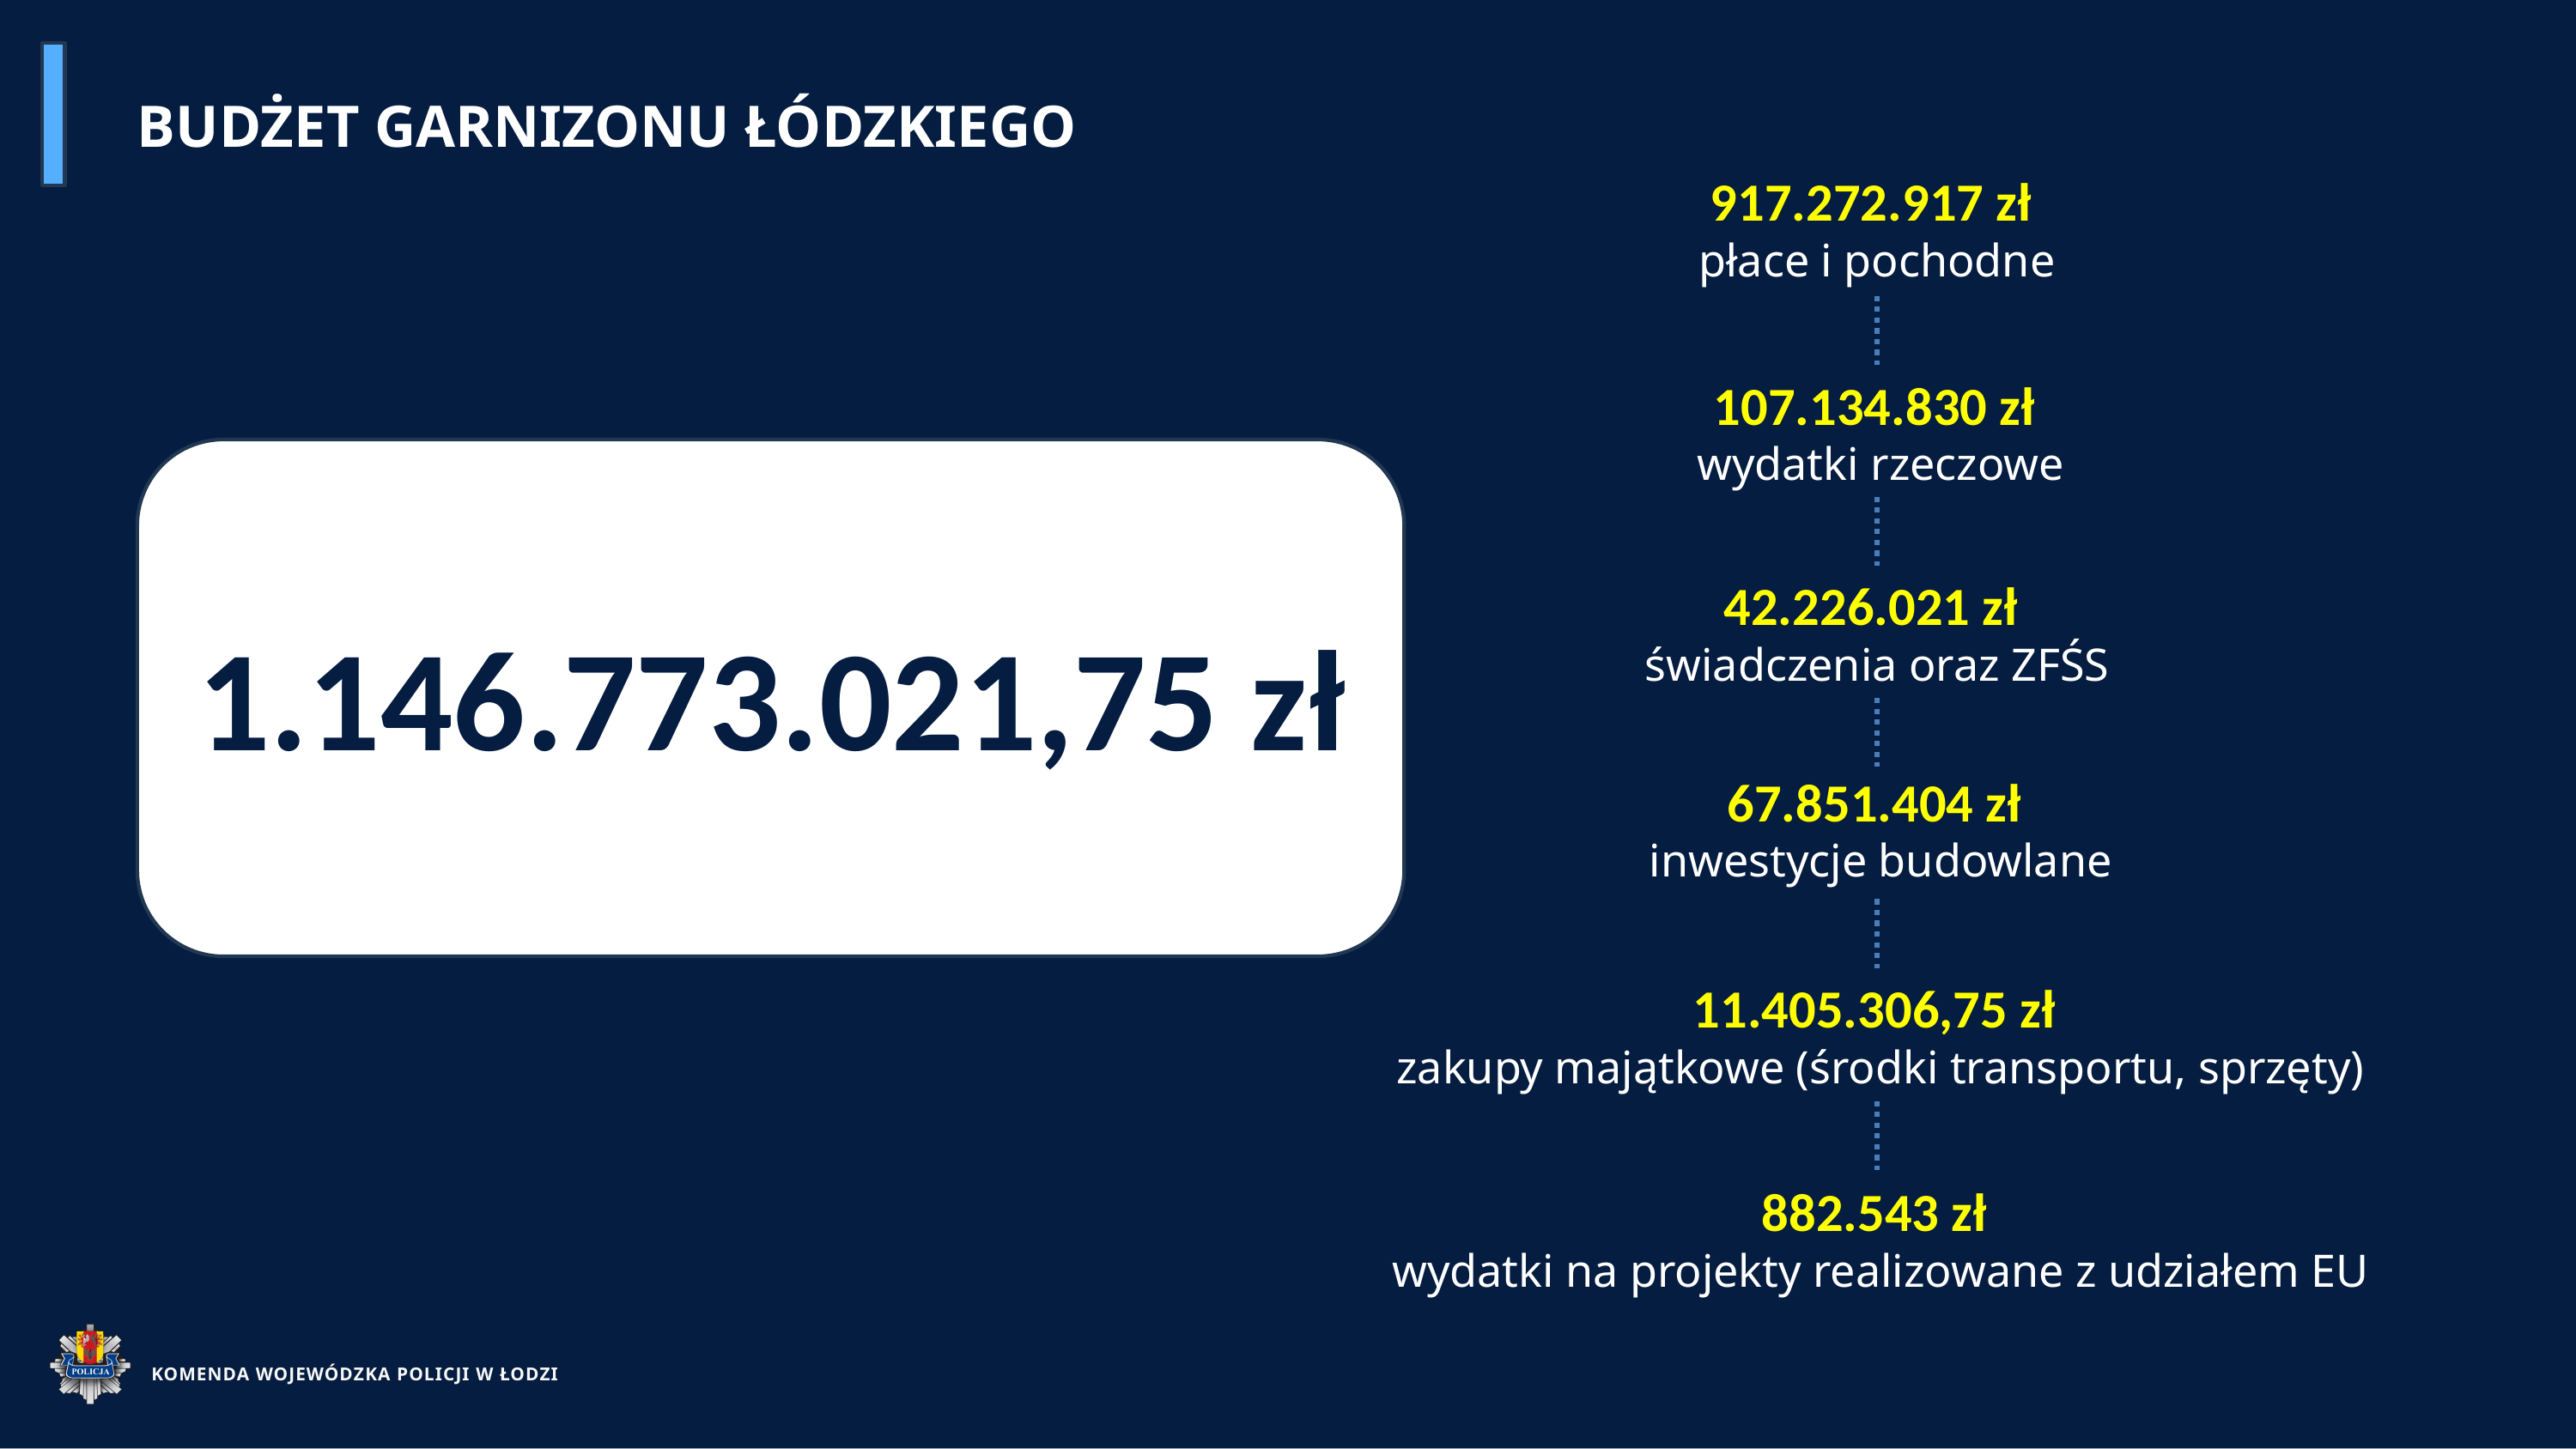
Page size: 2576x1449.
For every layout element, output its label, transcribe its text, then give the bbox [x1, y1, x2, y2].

text_box KOMENDA WOJEWÓDZKA POLICJI W ŁODZI [151, 1344, 669, 1385]
text_box [40, 41, 67, 187]
text_box 1.146.773.021,75 zł [185, 601, 1360, 785]
text_box 917.272.917 zł płace i pochodne [1686, 161, 2069, 293]
text_box [0, 0, 2576, 1449]
text_box 107.134.830 zł wydatki rzeczowe [1684, 365, 2077, 496]
text_box 11.405.306,75 zł zakupy majątkowe (środki transportu, sprzęty) [1383, 967, 2378, 1099]
text_box 882.543 zł wydatki na projekty realizowane z udziałem EU [1379, 1171, 2382, 1302]
text_box 42.226.021 zł świadczenia oraz ZFŚS [1632, 566, 2123, 697]
text_box BUDŻET GARNIZONU ŁÓDZKIEGO [87, 66, 1127, 165]
text_box [43, 1317, 137, 1411]
text_box [135, 437, 1406, 959]
text_box 67.851.404 zł inwestycje budowlane [1637, 761, 2125, 893]
